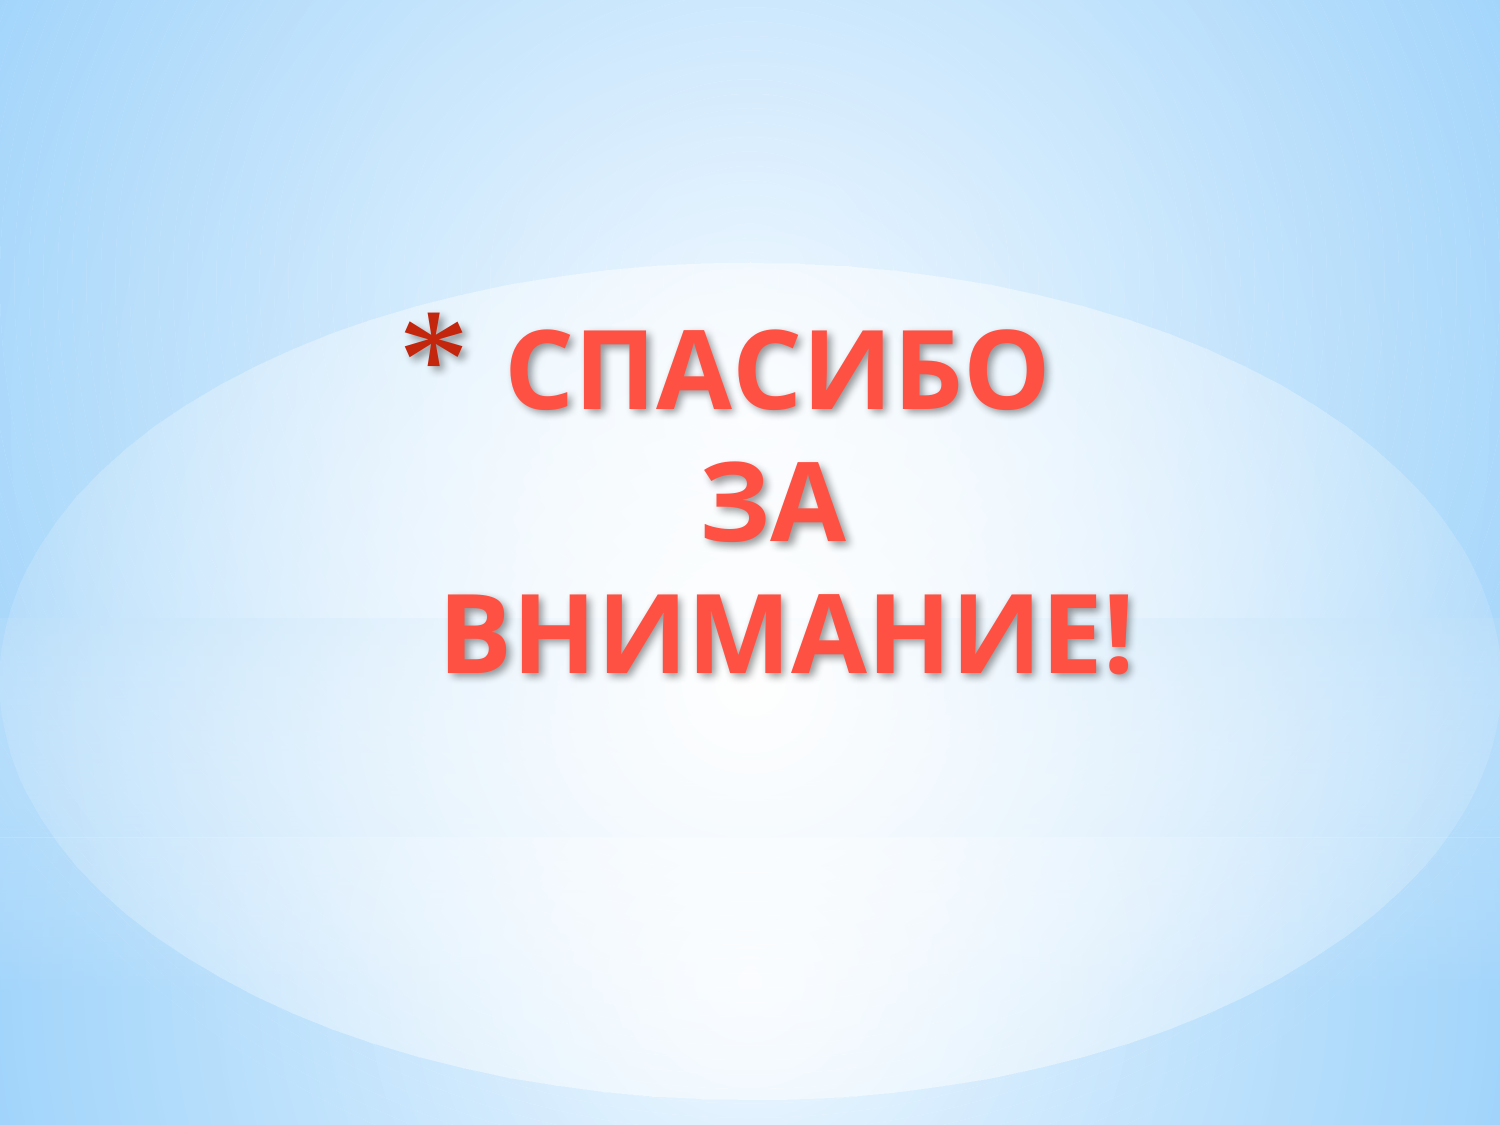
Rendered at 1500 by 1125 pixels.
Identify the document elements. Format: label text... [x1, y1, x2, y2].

title СПАСИБО ЗА ВНИМАНИЕ! [123, 290, 1400, 703]
